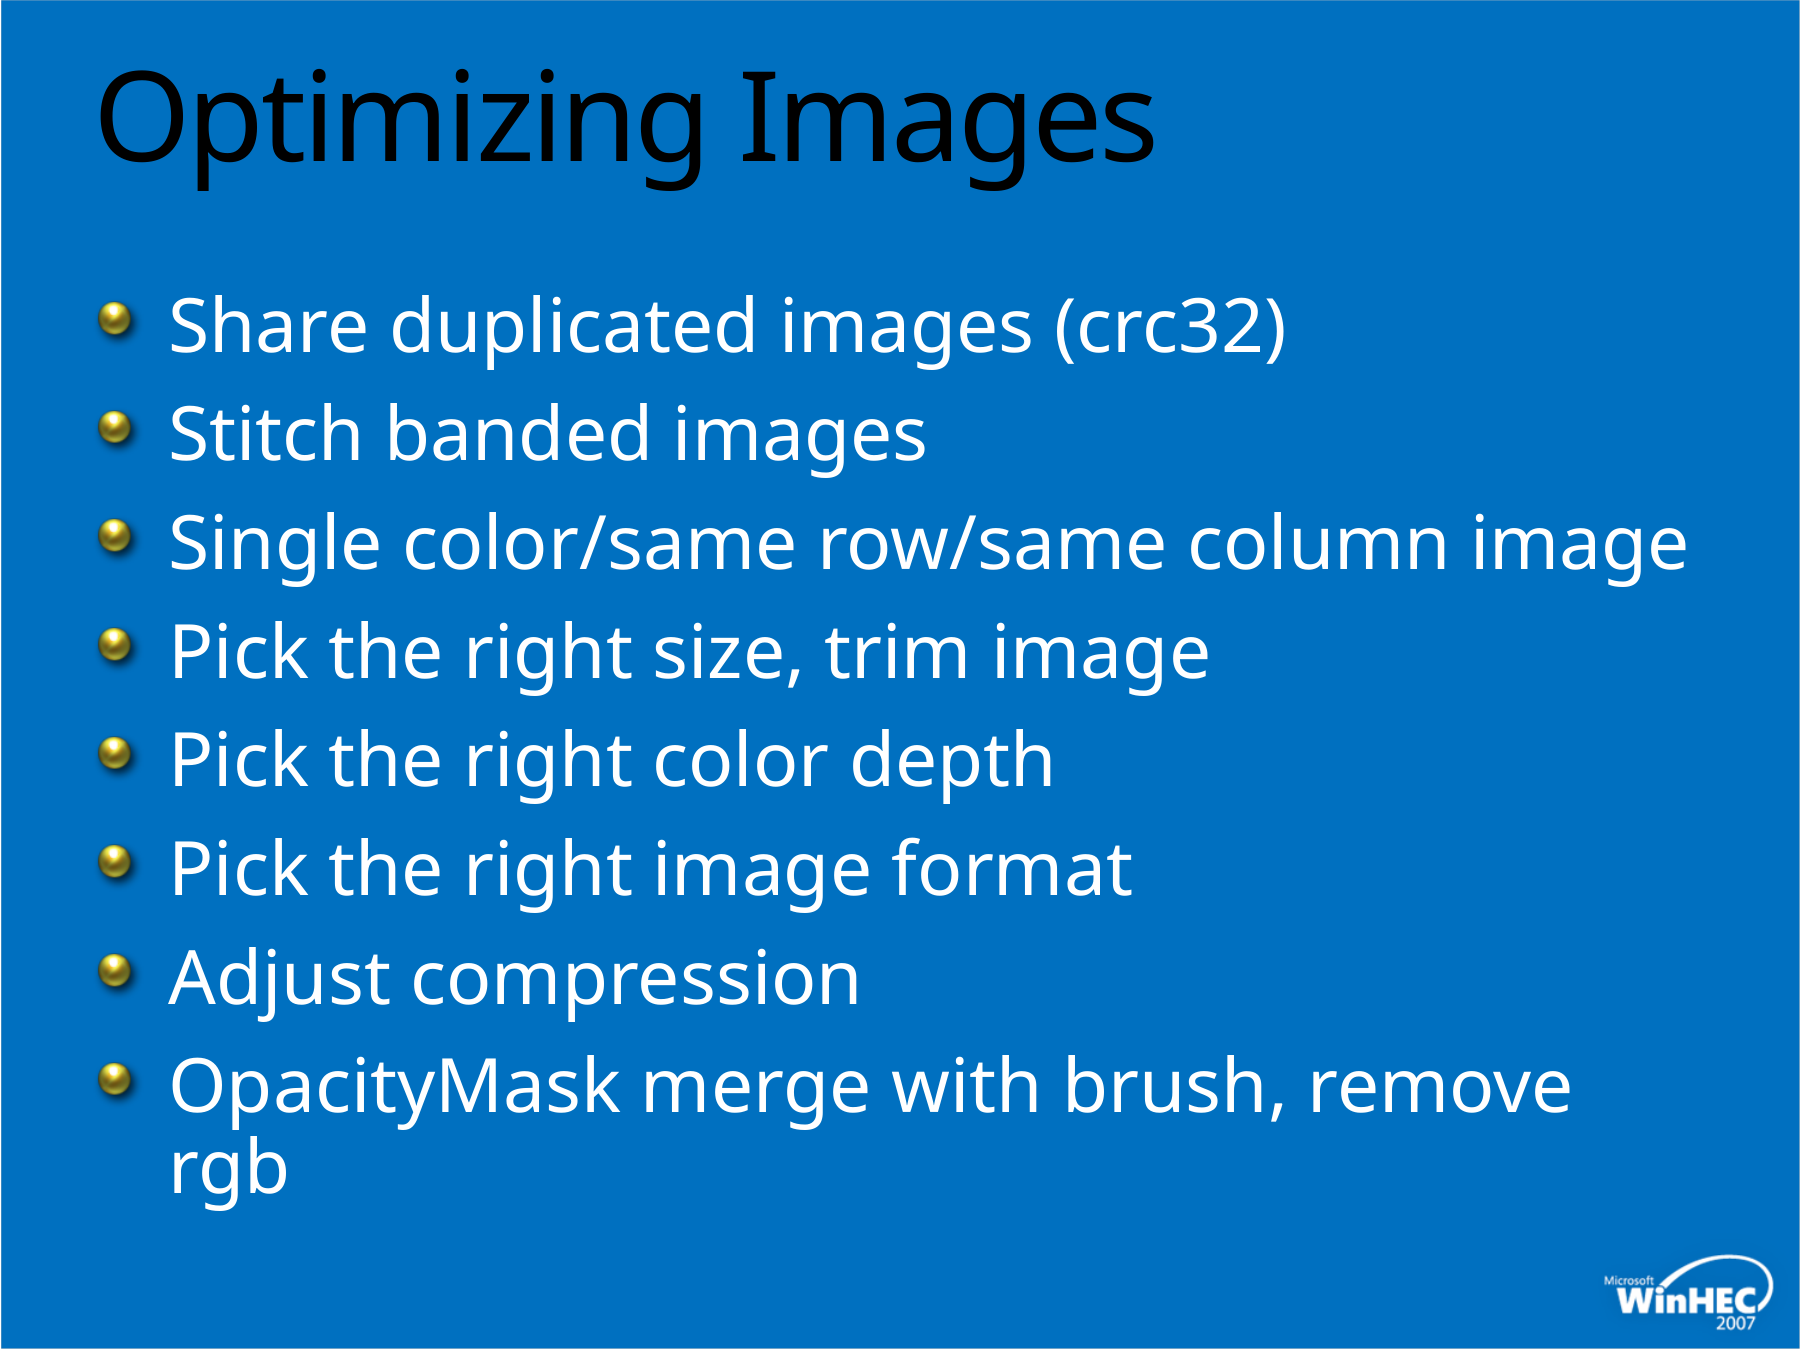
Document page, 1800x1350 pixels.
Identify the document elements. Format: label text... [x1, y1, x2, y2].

picture [0, 0, 1800, 1350]
list Share duplicated images (crc32) Stitch banded images Single color/same row/same column image Pick the right size, trim image Pick the right color depth Pick the right image format Adjust compression OpacityMask merge with brush, remove rgb [75, 278, 1725, 1139]
title Optimizing Images [75, 45, 1725, 182]
